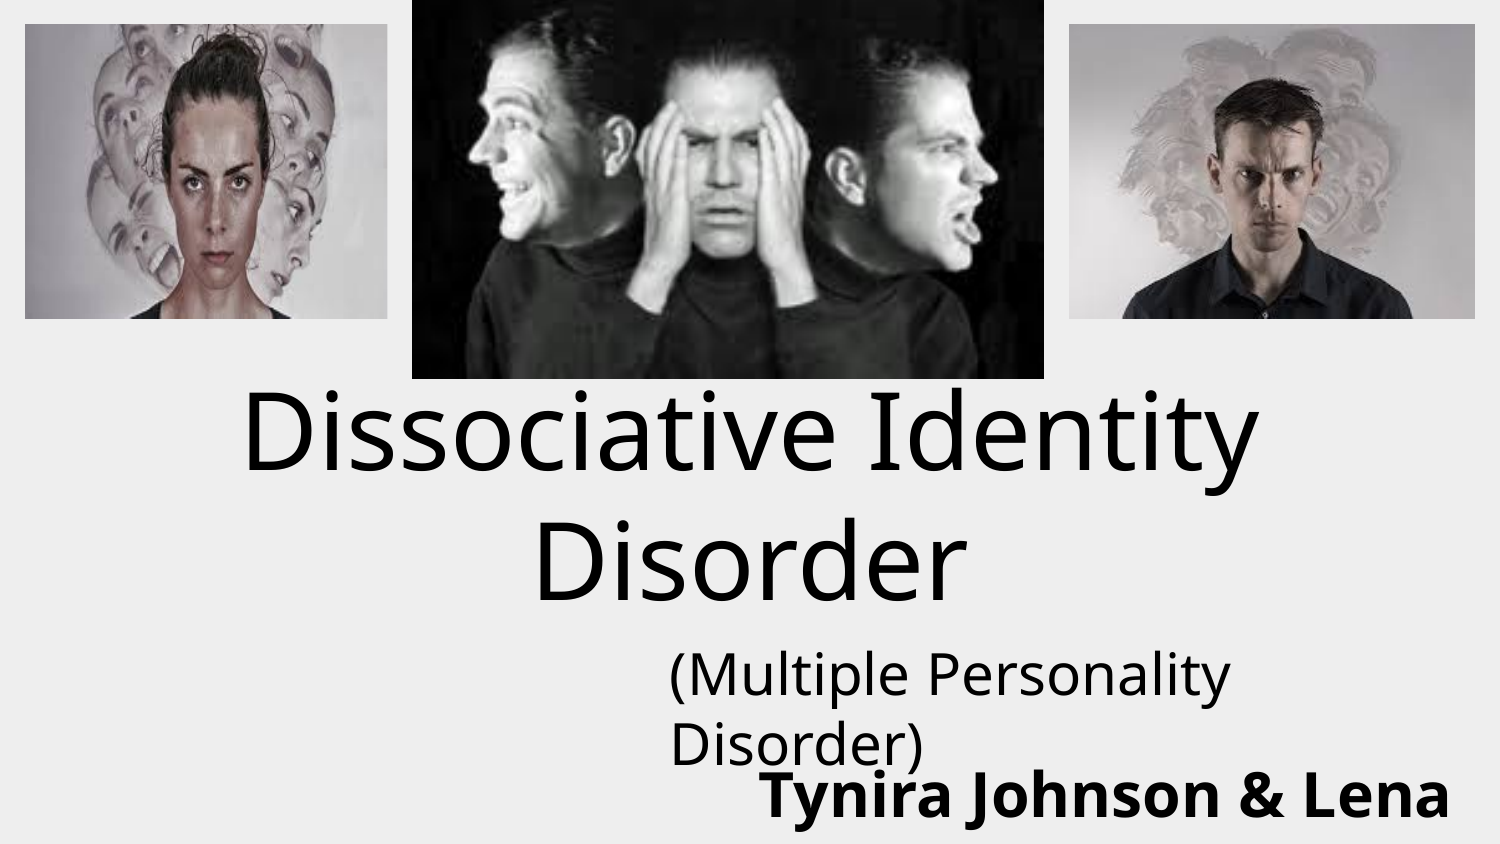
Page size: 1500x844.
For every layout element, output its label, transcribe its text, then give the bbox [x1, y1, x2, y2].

picture [412, 0, 1045, 380]
text_box (Multiple Personality Disorder) [654, 622, 1394, 718]
picture [9, 24, 388, 319]
picture [1068, 24, 1476, 319]
title Dissociative Identity Disorder [11, 482, 1489, 638]
subtitle Tynira Johnson & Lena Ray [711, 740, 1500, 844]
